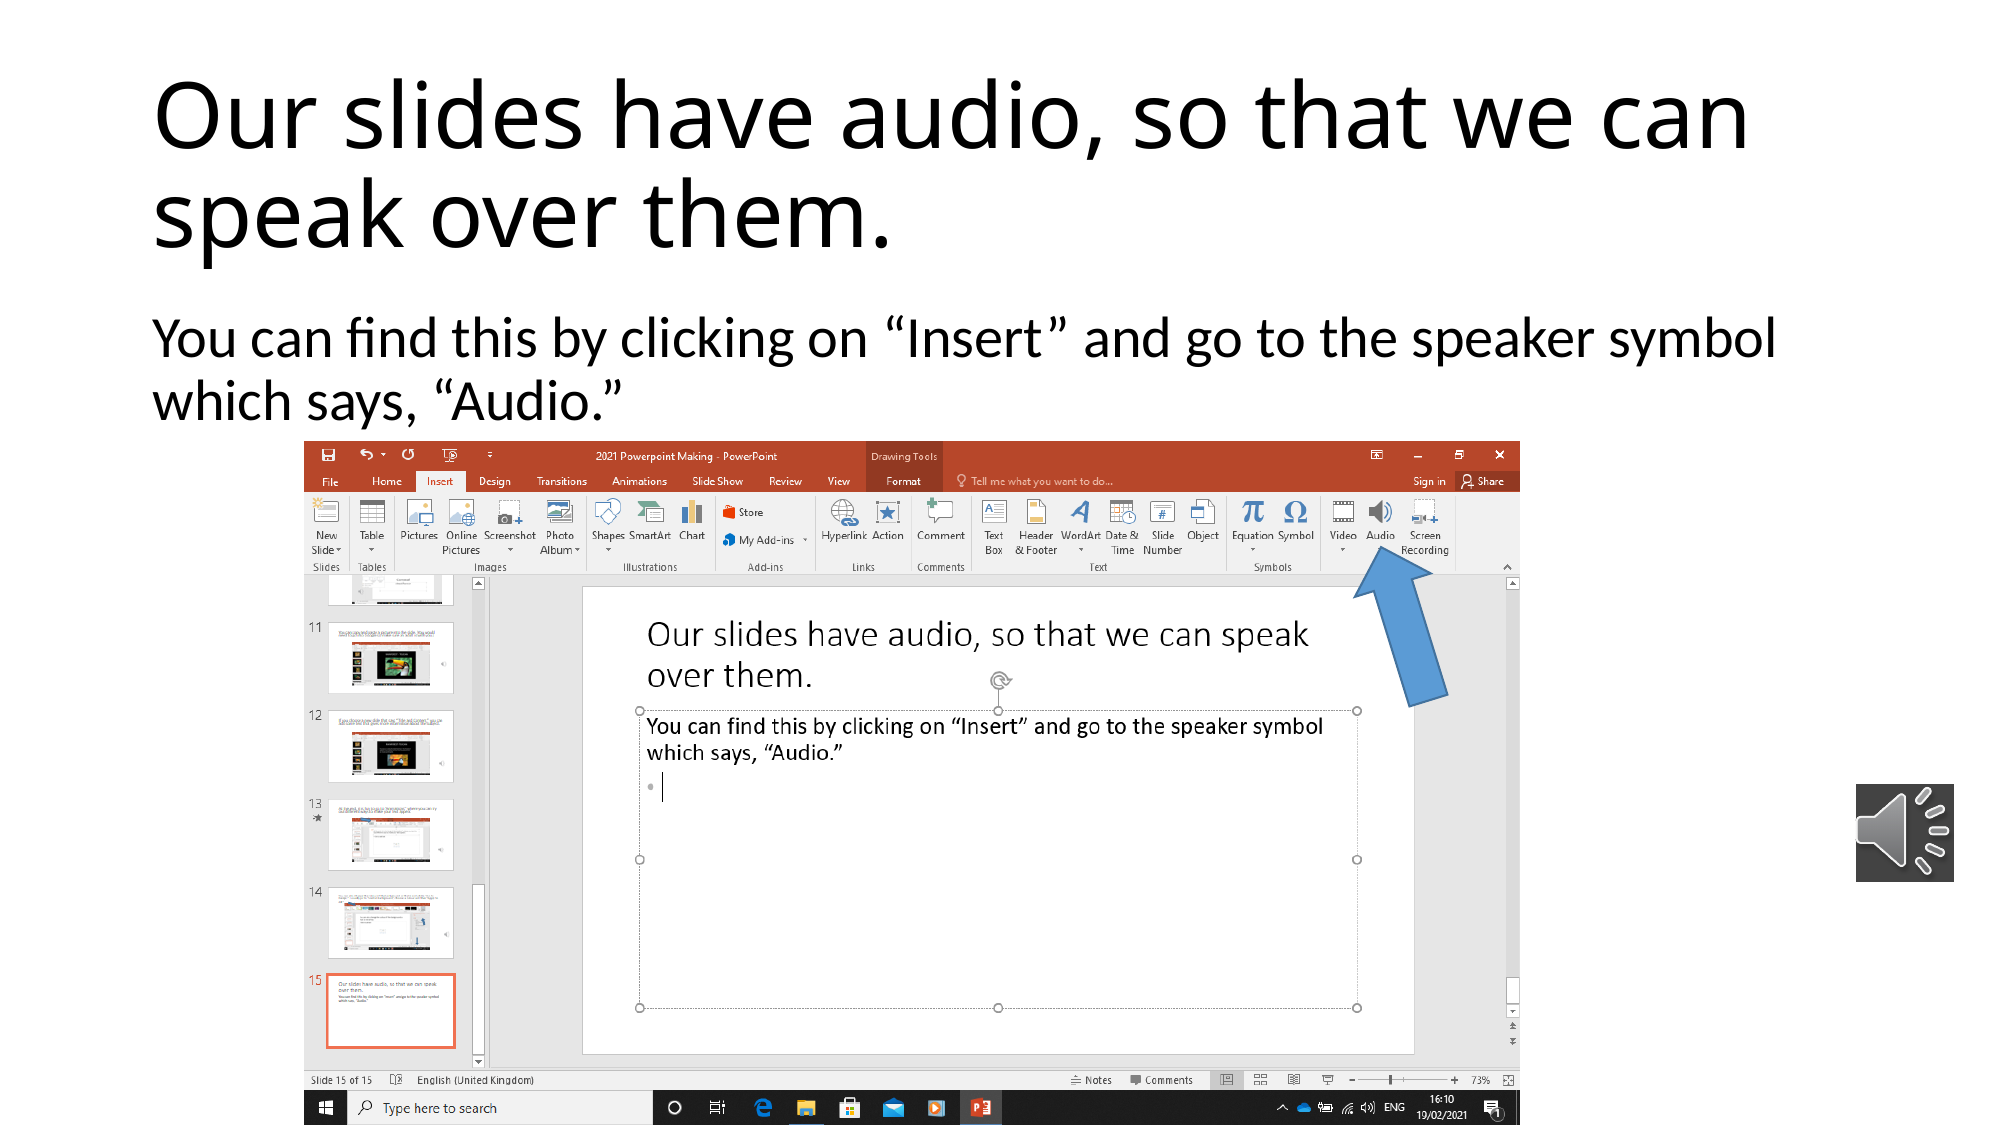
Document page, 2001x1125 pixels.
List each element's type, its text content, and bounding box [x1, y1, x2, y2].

list You can find this by clicking on “Insert” and go to the speaker symbol which says, “Audio.” [137, 299, 1905, 1125]
title Our slides have audio, so that we can speak over them. [137, 59, 1863, 278]
picture [1854, 783, 1955, 884]
picture [304, 441, 1520, 1125]
